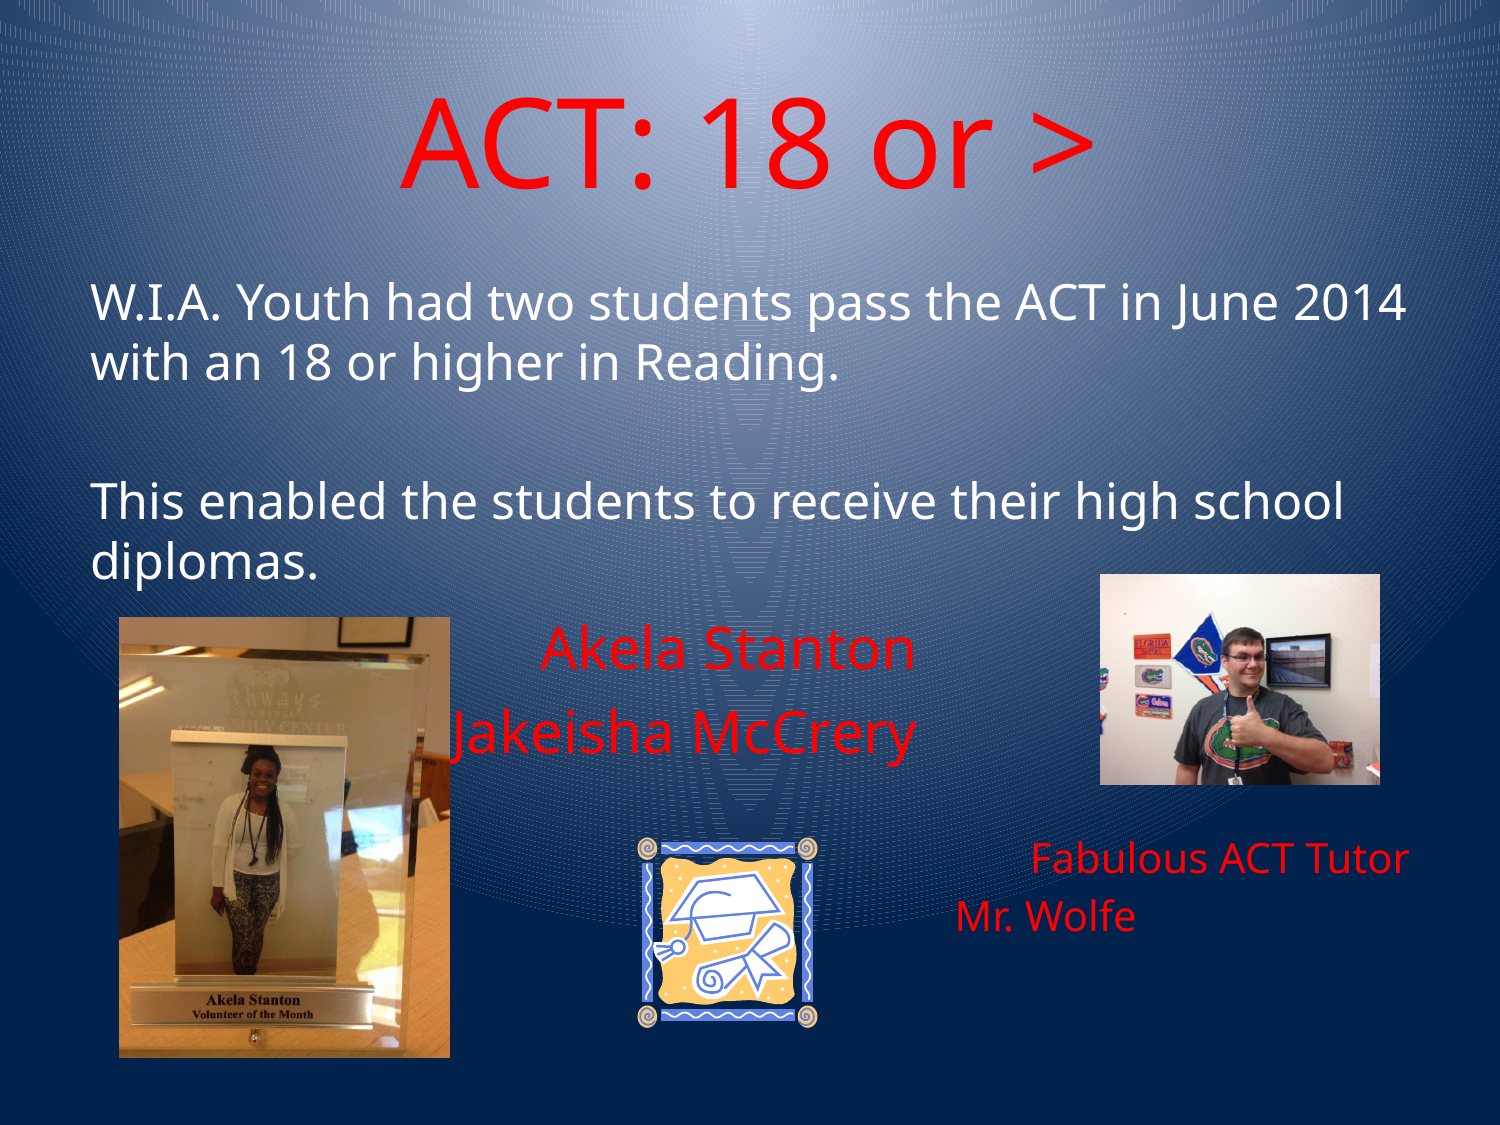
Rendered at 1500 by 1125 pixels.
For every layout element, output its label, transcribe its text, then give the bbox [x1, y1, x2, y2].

title ACT: 18 or > [75, 45, 1425, 233]
list W.I.A. Youth had two students pass the ACT in June 2014 with an 18 or higher in Reading. This enabled the students to receive their high school diplomas. Akela Stanton Jakeisha McCrery Fabulous ACT Tutor Mr. Wolfe [75, 262, 1425, 1005]
picture [637, 837, 818, 1028]
picture [1099, 574, 1381, 786]
picture [119, 617, 451, 1058]
